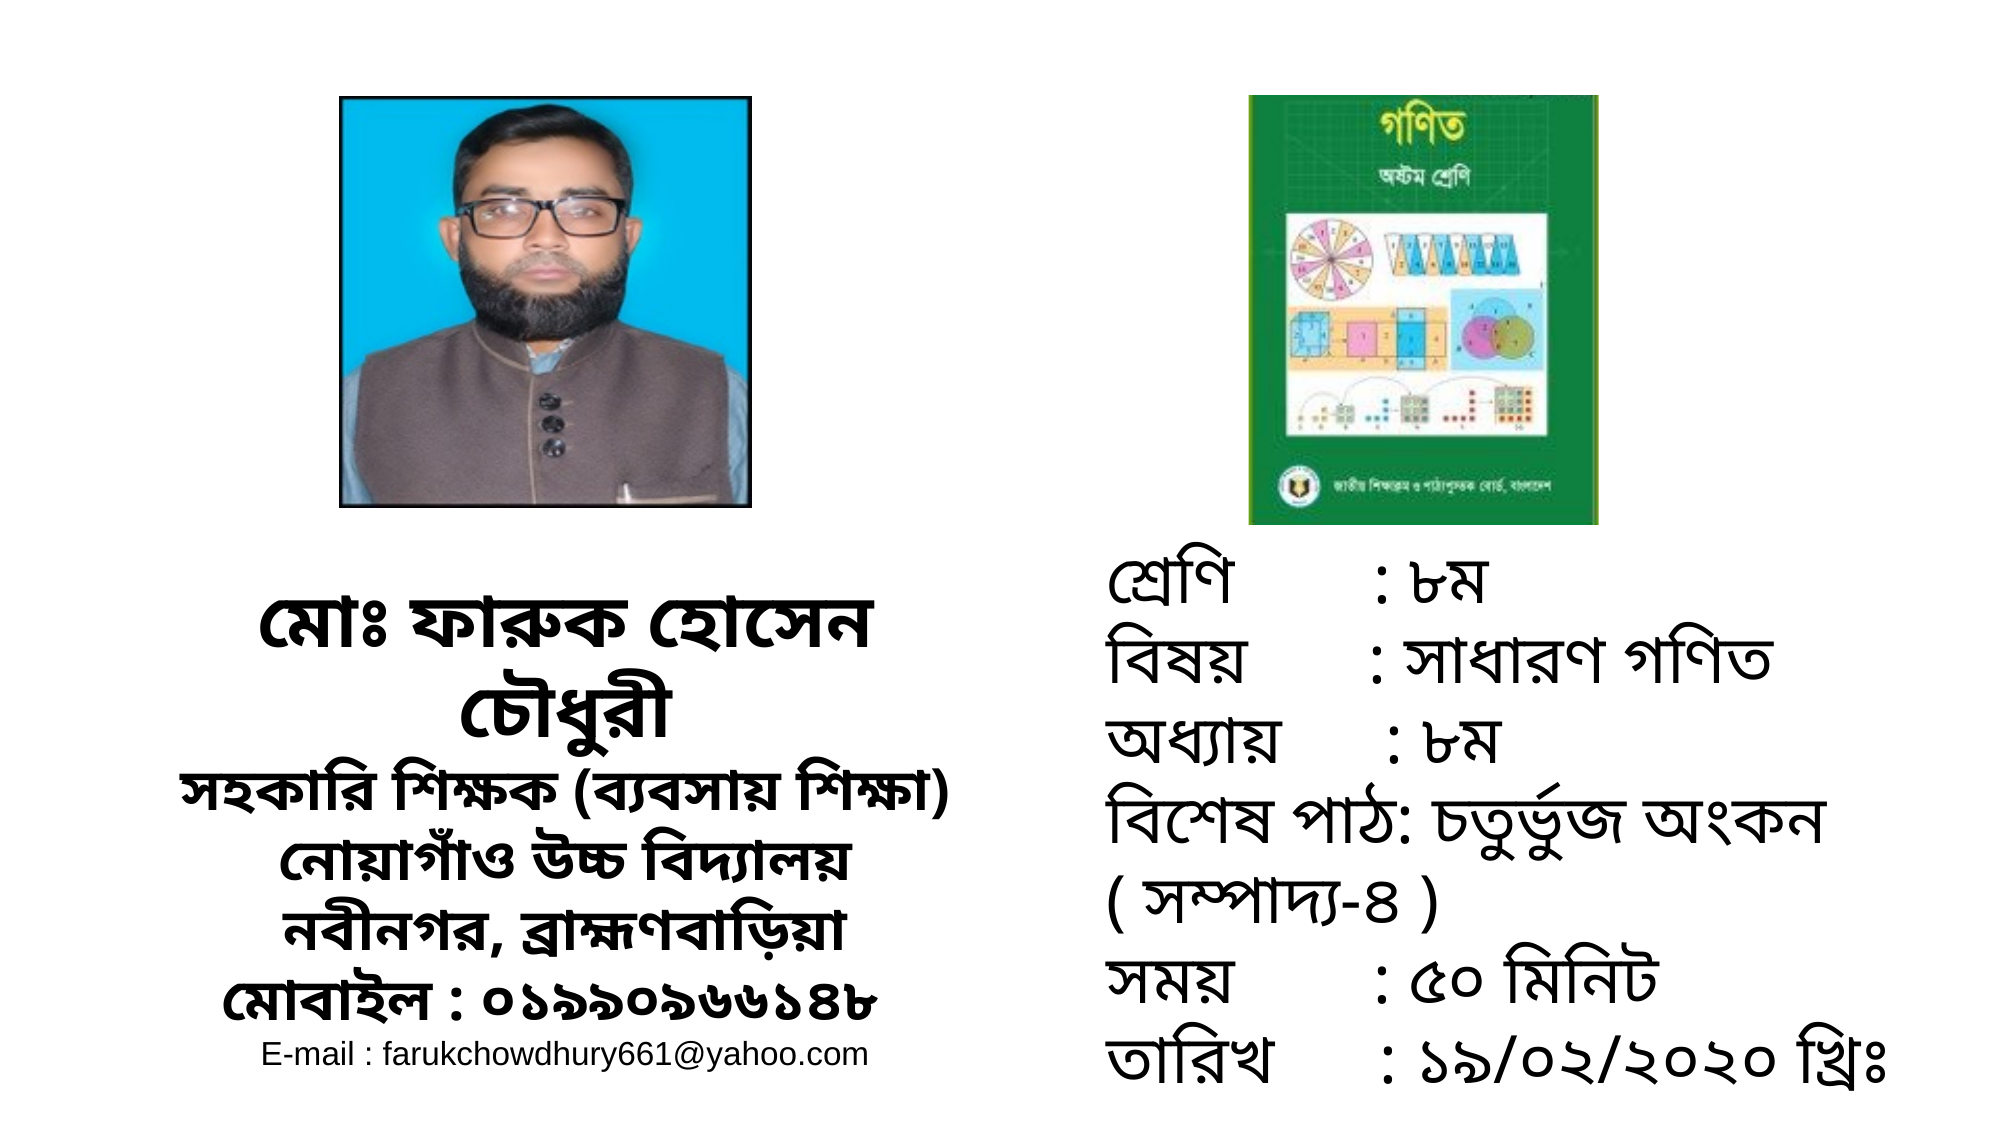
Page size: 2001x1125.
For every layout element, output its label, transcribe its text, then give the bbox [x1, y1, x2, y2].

text_box মোঃ ফারুক হোসেন চৌধুরী সহকারি শিক্ষক (ব্যবসায় শিক্ষা) নোয়াগাঁও উচ্চ বিদ্যালয় নবীনগর, ব্রাহ্মণবাড়িয়া মোবাইল : ০১৯৯০৯৬৬১৪৮ E-mail : farukchowdhury661@yahoo.com [151, 564, 980, 1080]
picture [339, 96, 752, 509]
picture [1248, 95, 1599, 525]
text_box শ্রেণি : ৮ম বিষয় : সাধারণ গণিত অধ্যায় : ৮ম বিশেষ পাঠ: চতুর্ভুজ অংকন ( সম্পাদ্য-৪ ) সময় : ৫০ মিনিট তারিখ : ১৯/০২/২০২০ খ্রিঃ [1091, 529, 1971, 1104]
